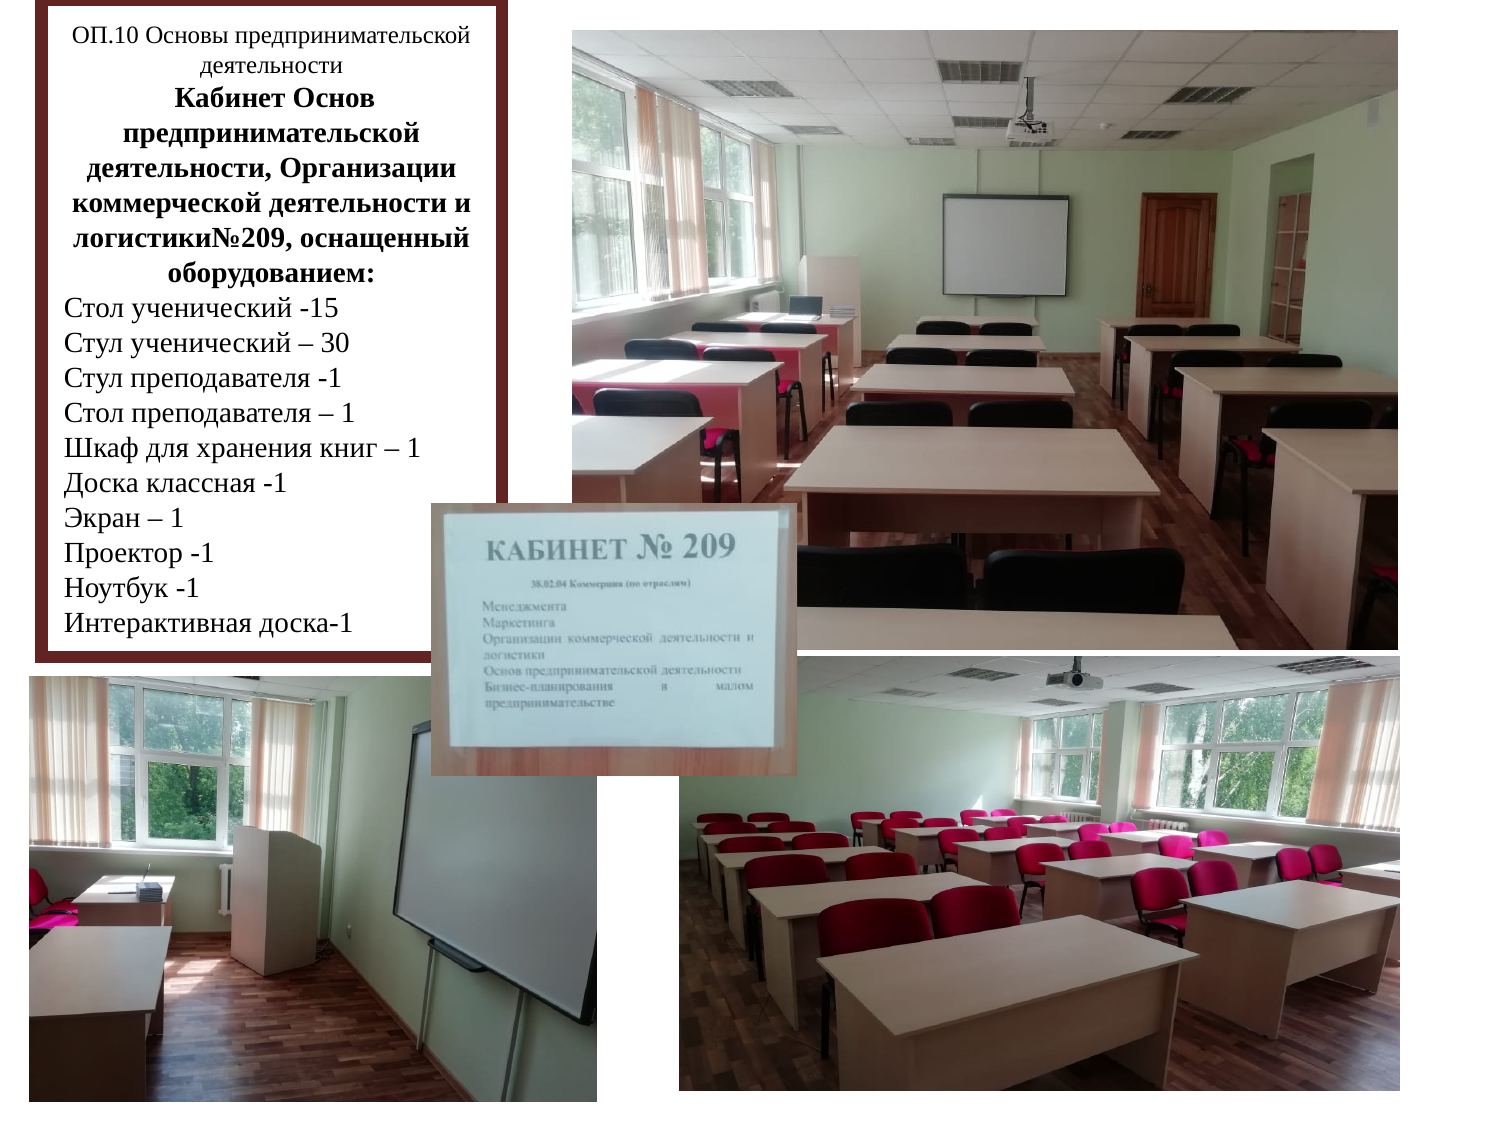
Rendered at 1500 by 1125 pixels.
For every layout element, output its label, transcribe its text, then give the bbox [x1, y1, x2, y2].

picture [29, 30, 1400, 1102]
text_box ОП.10 Основы предпринимательской деятельности Кабинет Основ предпринимательской деятельности, Организации коммерческой деятельности и логистики№209, оснащенный оборудованием: Стол ученический -15 Стул ученический – 30 Стул преподавателя -1 Стол преподавателя – 1 Шкаф для хранения книг – 1 Доска классная -1 Экран – 1 Проектор -1 Ноутбук -1 Интерактивная доска-1 [41, 0, 502, 657]
